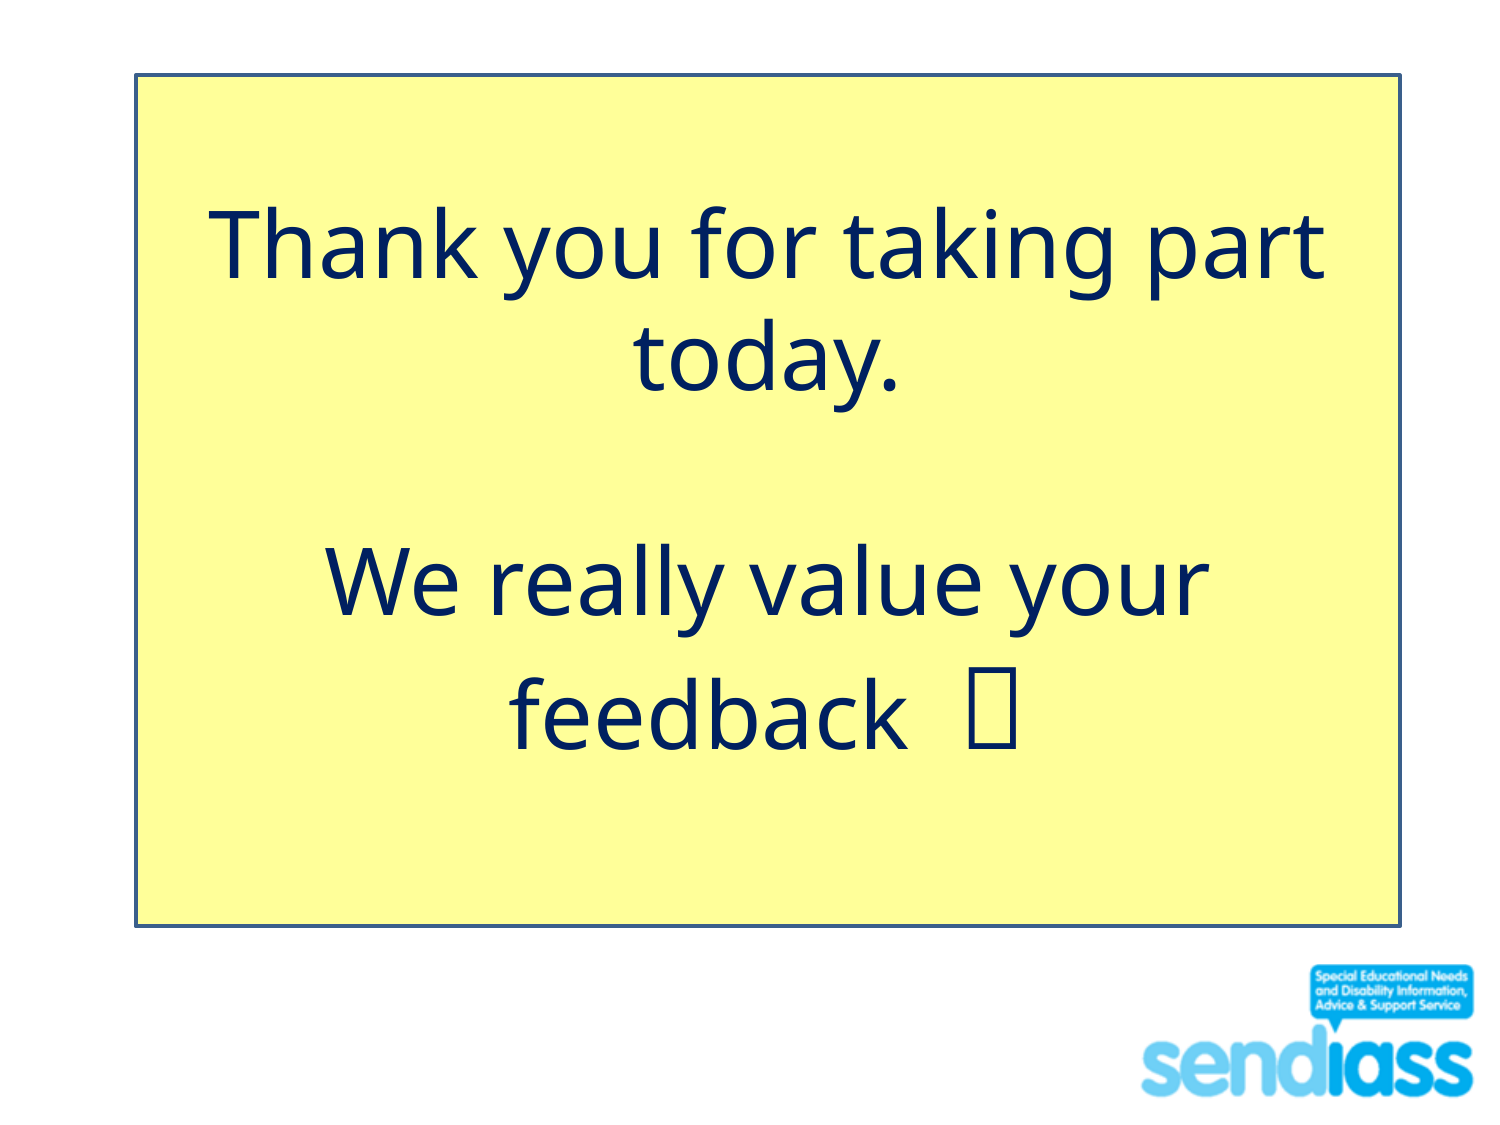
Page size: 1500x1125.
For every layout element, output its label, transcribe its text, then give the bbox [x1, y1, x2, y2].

picture [1139, 964, 1476, 1100]
title Thank you for taking part today. We really value your feedback  [134, 73, 1402, 928]
